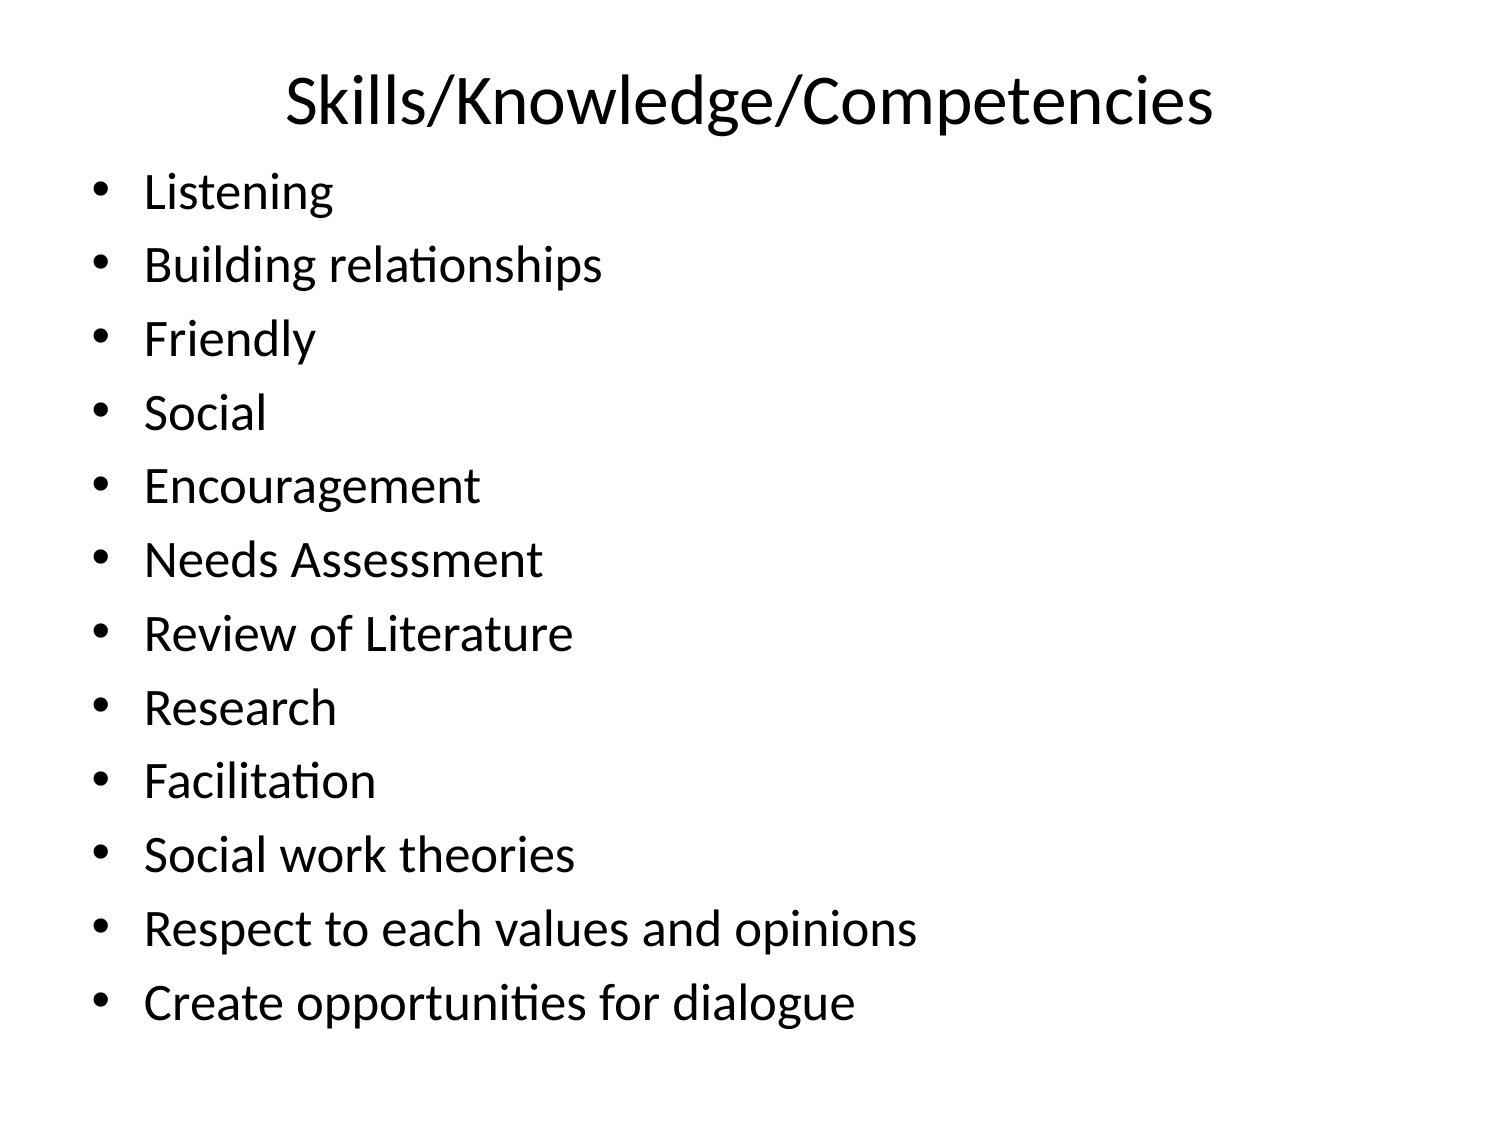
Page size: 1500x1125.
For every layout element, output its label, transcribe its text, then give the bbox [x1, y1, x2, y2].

title Skills/Knowledge/Competencies [75, 45, 1425, 233]
list Listening Building relationships Friendly Social Encouragement Needs Assessment Review of Literature Research Facilitation Social work theories Respect to each values and opinions Create opportunities for dialogue [76, 149, 1427, 1047]
